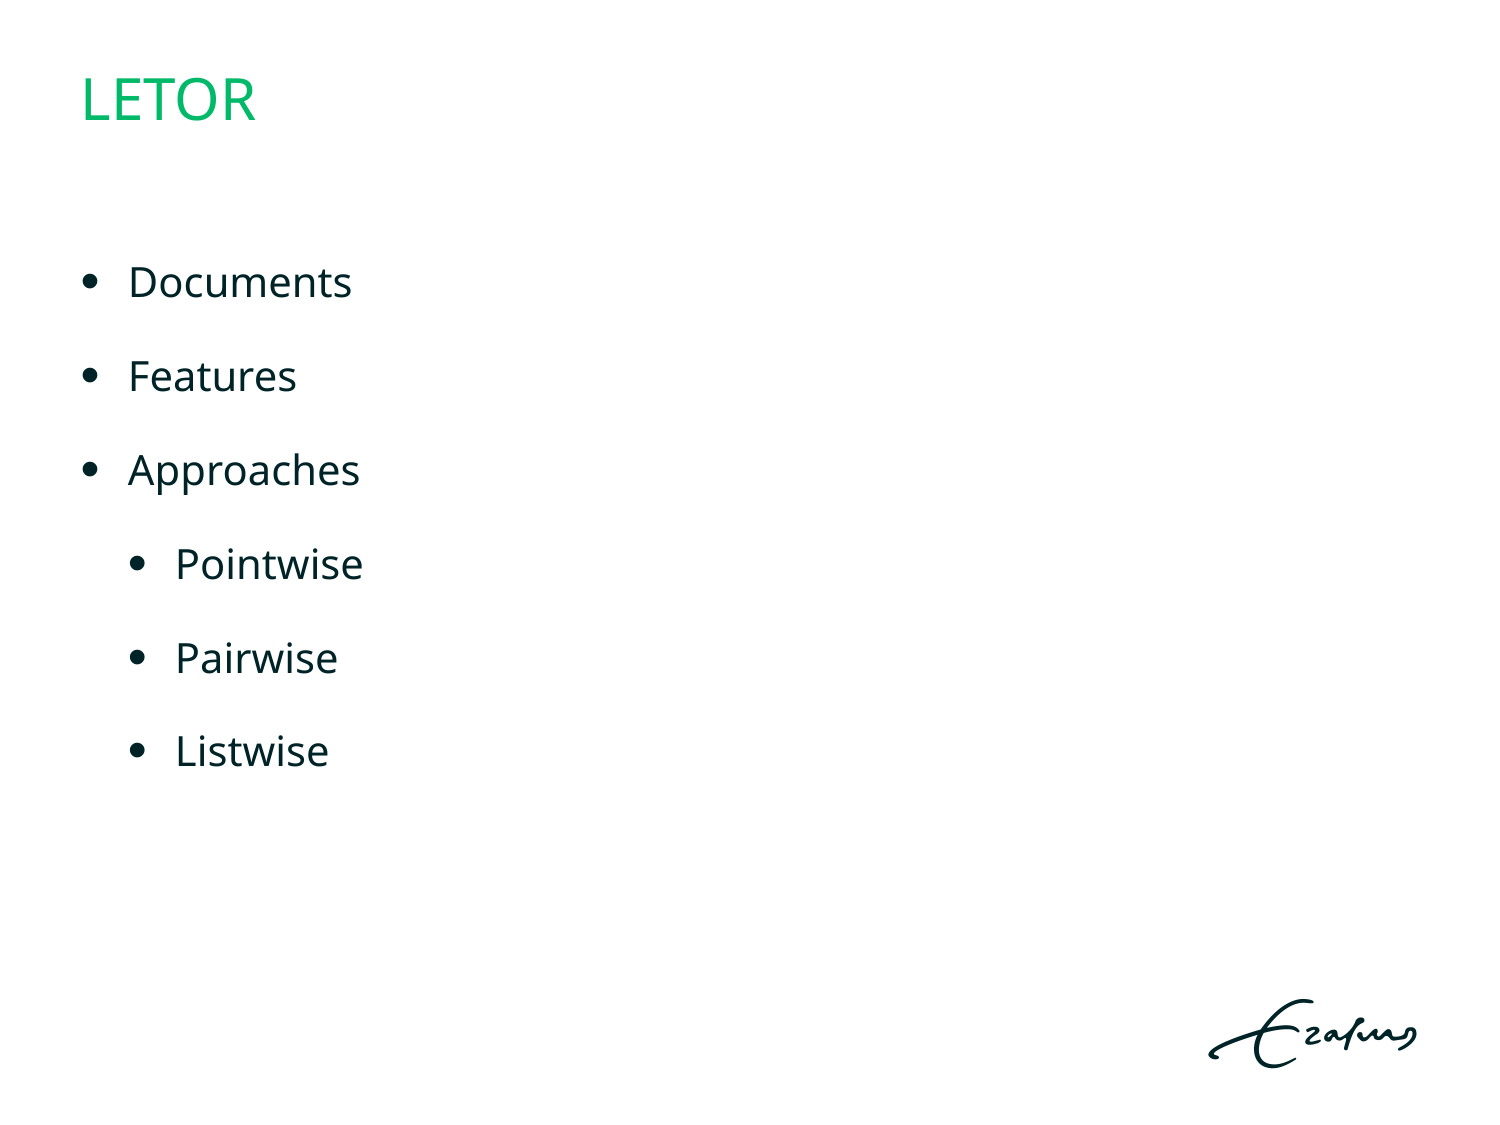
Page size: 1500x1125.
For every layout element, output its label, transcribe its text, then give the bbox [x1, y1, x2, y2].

picture [1198, 986, 1434, 1081]
list Documents Features Approaches Pointwise Pairwise Listwise [80, 212, 1422, 981]
title LETOR [80, 64, 1422, 201]
